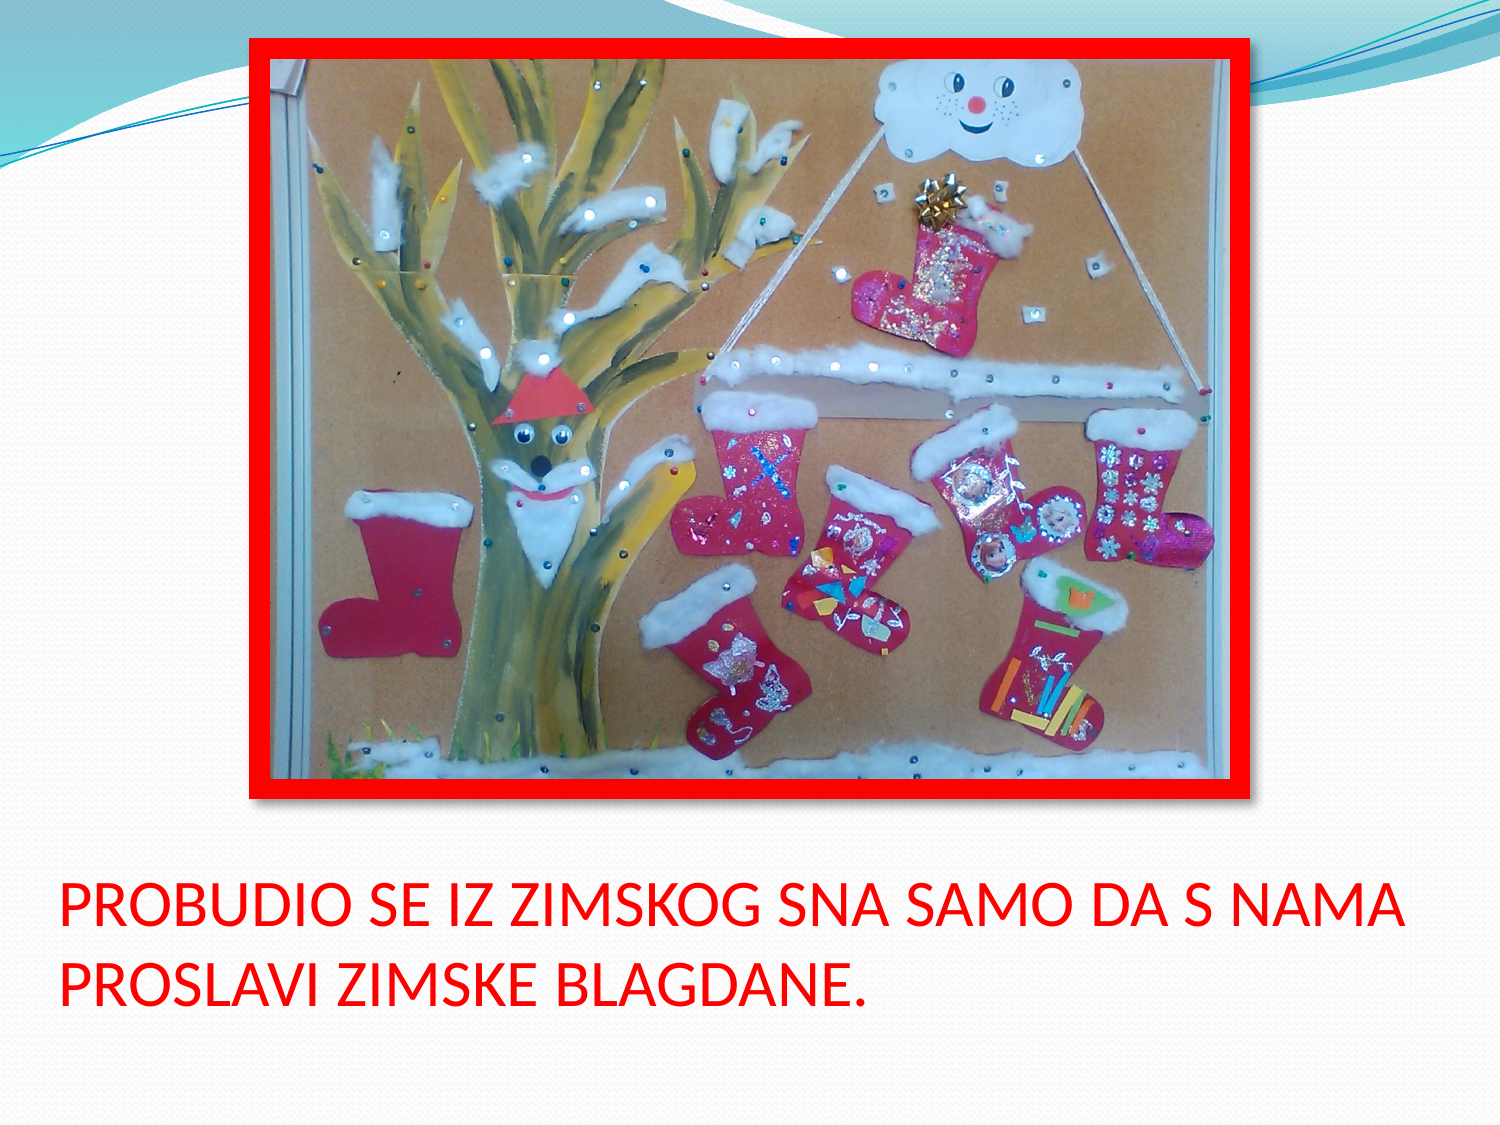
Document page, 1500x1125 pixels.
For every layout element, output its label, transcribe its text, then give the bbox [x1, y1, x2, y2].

title PROBUDIO SE IZ ZIMSKOG SNA SAMO DA S NAMA PROSLAVI ZIMSKE BLAGDANE. [58, 832, 1409, 1020]
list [269, 58, 1230, 779]
